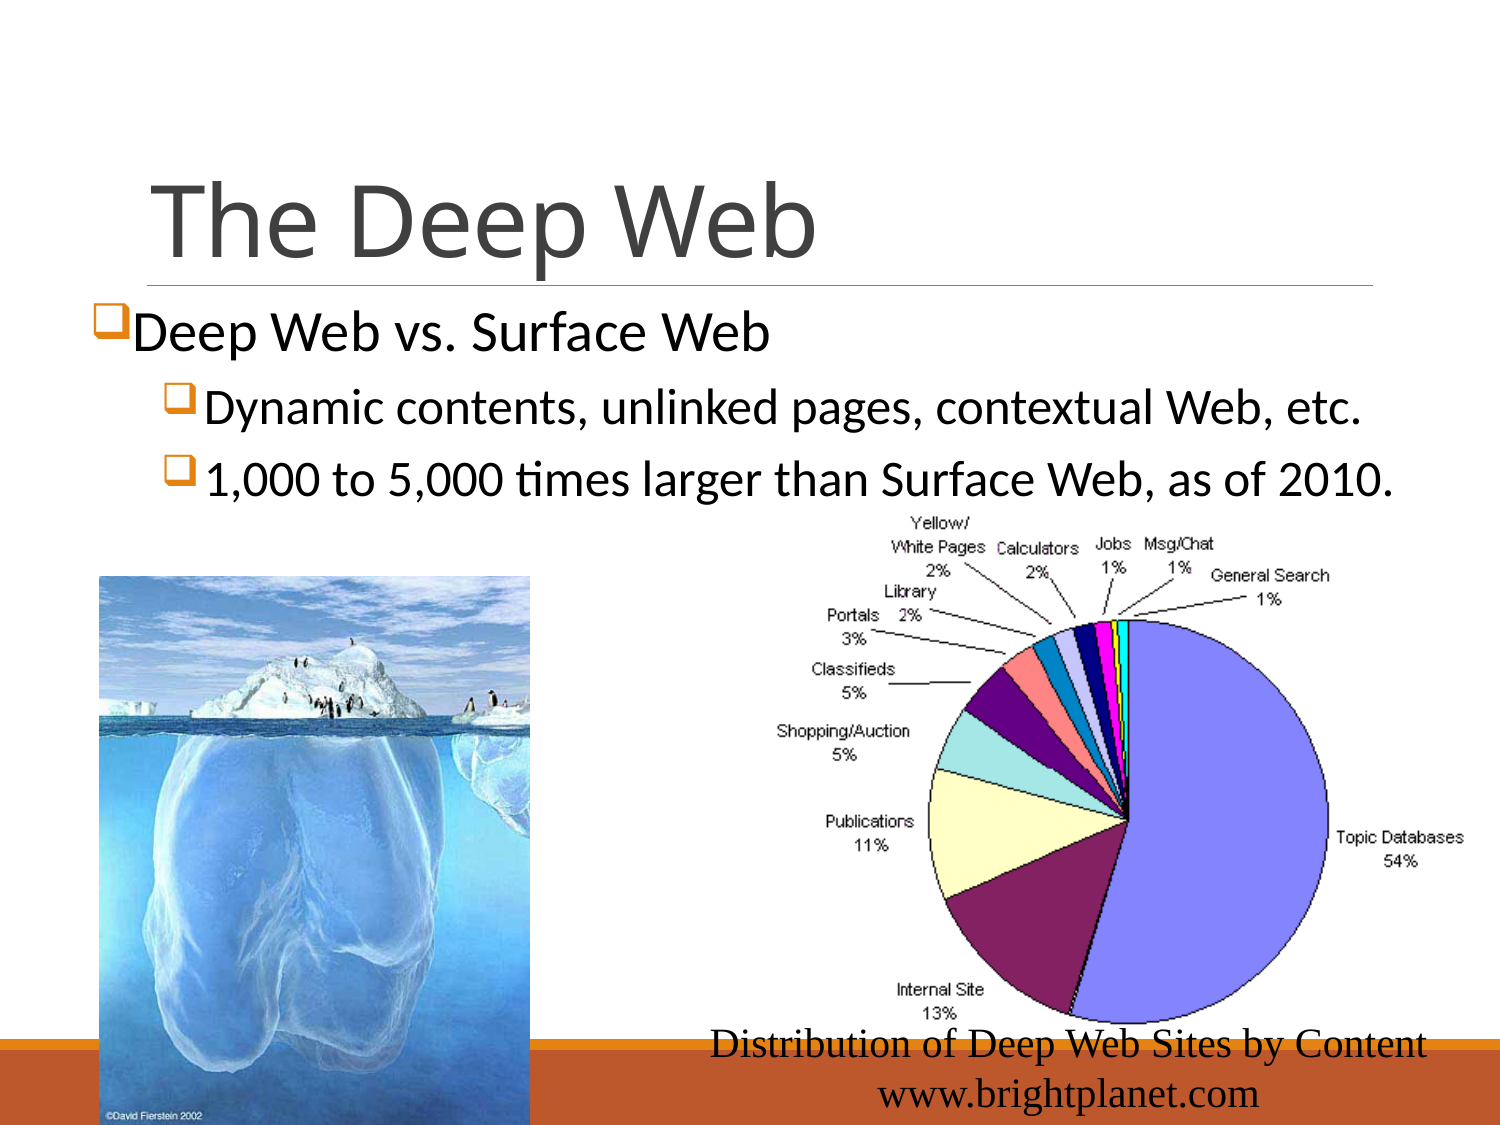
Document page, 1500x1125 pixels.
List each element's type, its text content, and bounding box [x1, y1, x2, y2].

picture [99, 576, 530, 1125]
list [761, 504, 1476, 1034]
text_box Distribution of Deep Web Sites by Content www.brightplanet.com [637, 1008, 1500, 1124]
title The Deep Web [135, 47, 1373, 285]
text_box Deep Web vs. Surface Web Dynamic contents, unlinked pages, contextual Web, etc. 1,000 to 5,000 times larger than Surface Web, as of 2010. [75, 285, 1463, 563]
